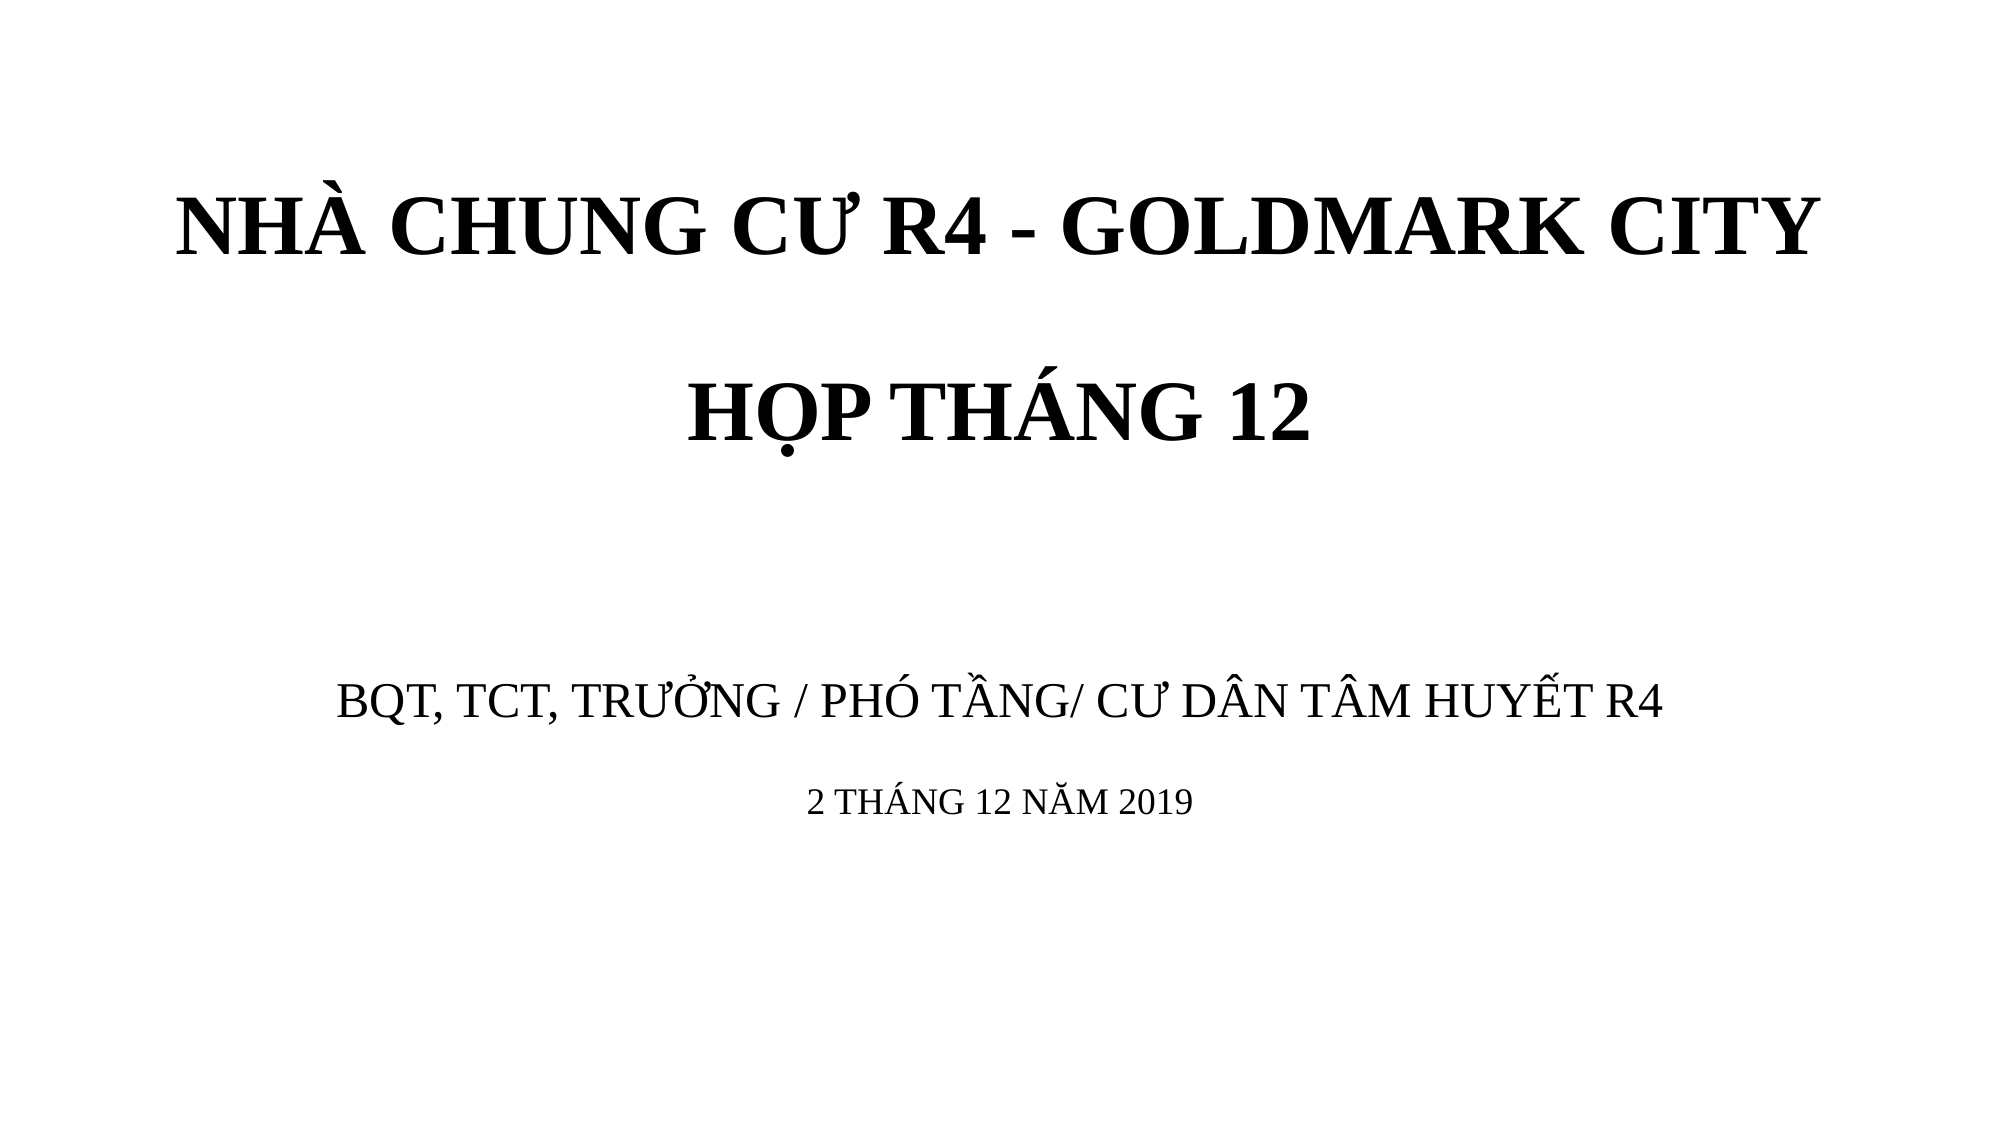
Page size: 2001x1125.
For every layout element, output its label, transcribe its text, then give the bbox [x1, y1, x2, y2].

subtitle BQT, TCT, TRƯỞNG / PHÓ TẦNG/ CƯ DÂN TÂM HUYẾT R4 2 THÁNG 12 NĂM 2019 [249, 668, 1750, 828]
title NHÀ CHUNG CƯ R4 - GOLDMARK CITY HỌP THÁNG 12 [145, 160, 1855, 479]
